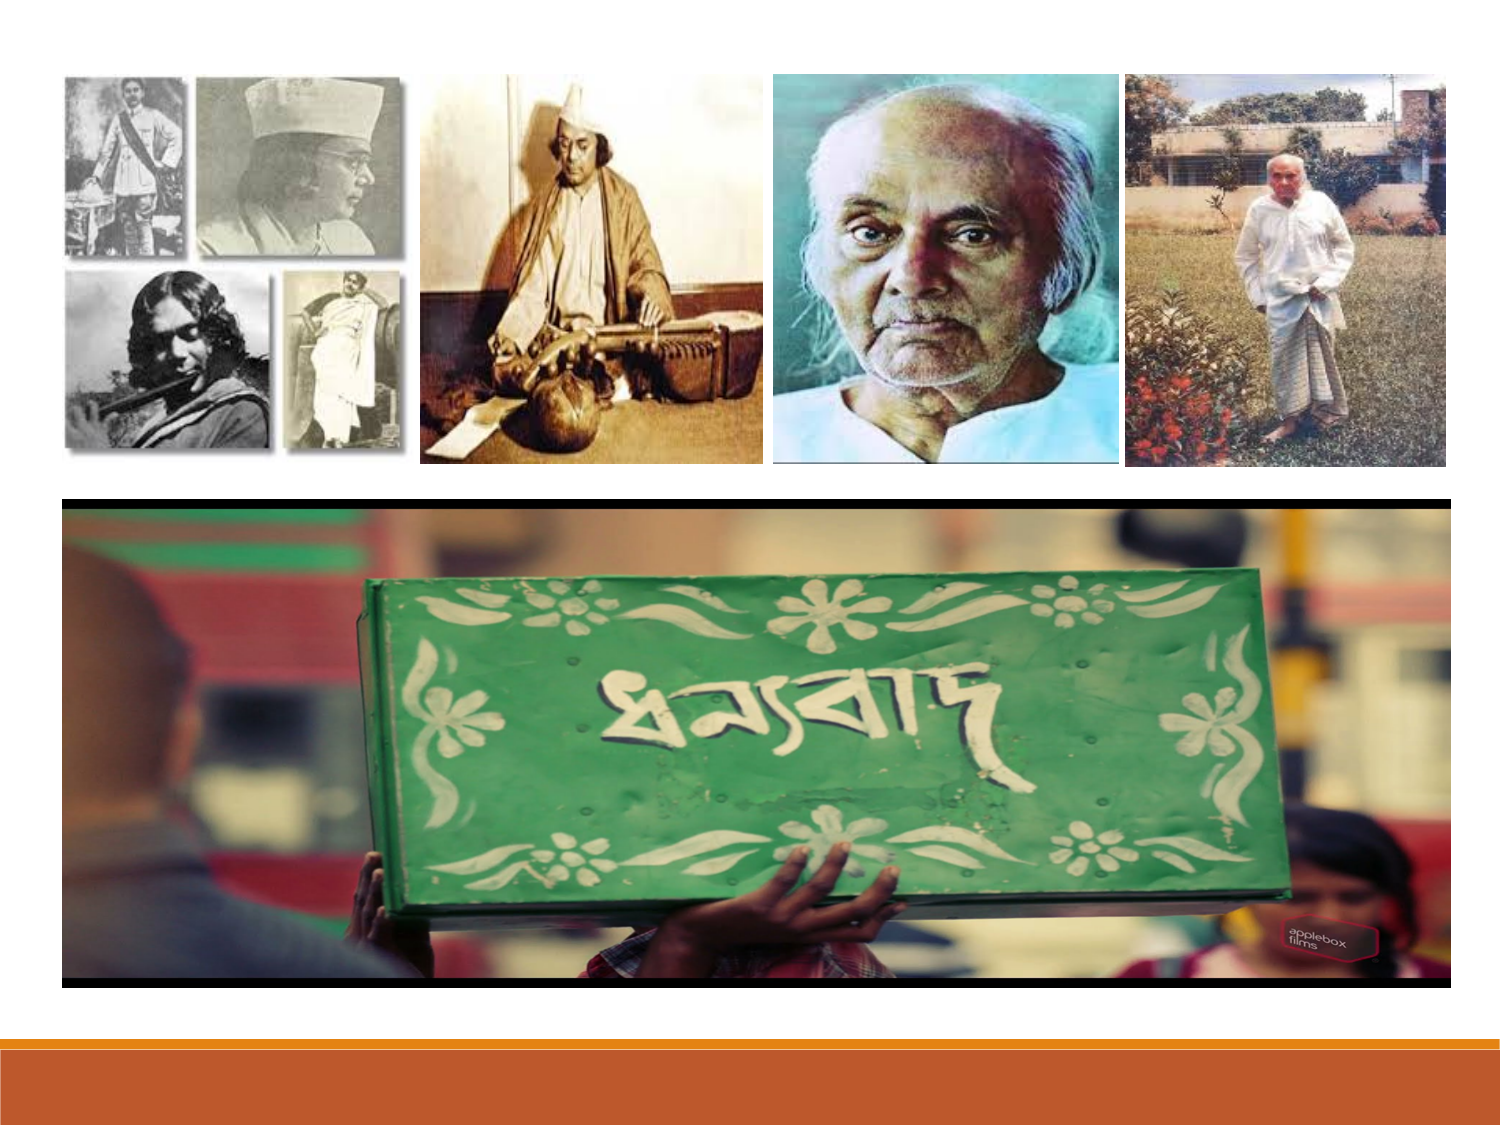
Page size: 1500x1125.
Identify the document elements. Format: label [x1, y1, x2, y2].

text_box [61, 74, 1452, 989]
